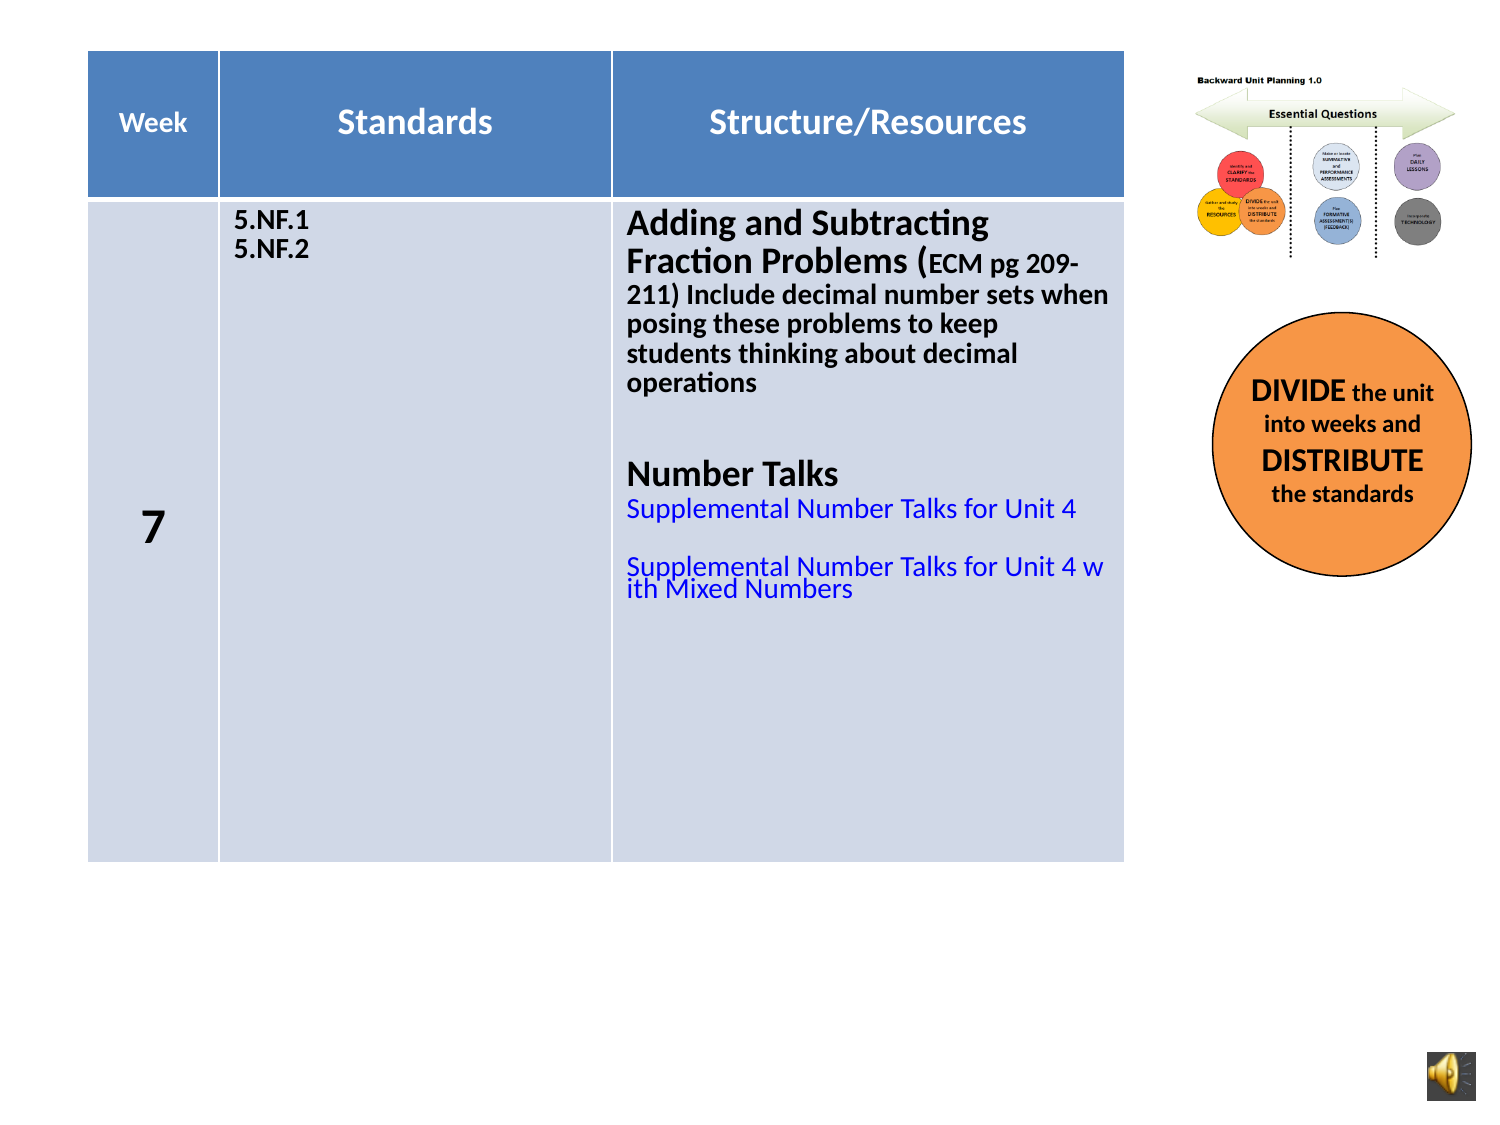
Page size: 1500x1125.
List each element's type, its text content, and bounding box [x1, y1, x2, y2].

table_cell Adding and Subtracting Fraction Problems (ECM pg 209-211) Include decimal number sets when posing these problems to keep students thinking about decimal operations Number Talks Supplemental Number Talks for Unit 4 Supplemental Number Talks for Unit 4 with Mixed Numbers [613, 202, 1124, 862]
table_header Week [88, 51, 218, 197]
table_cell 7 [88, 202, 218, 862]
table_header Standards [220, 51, 611, 197]
table_header Structure/Resources [613, 51, 1124, 197]
table_cell 5.NF.1 5.NF.2 [220, 202, 611, 862]
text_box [1212, 312, 1472, 577]
picture [1187, 62, 1475, 276]
picture [1426, 1051, 1477, 1102]
